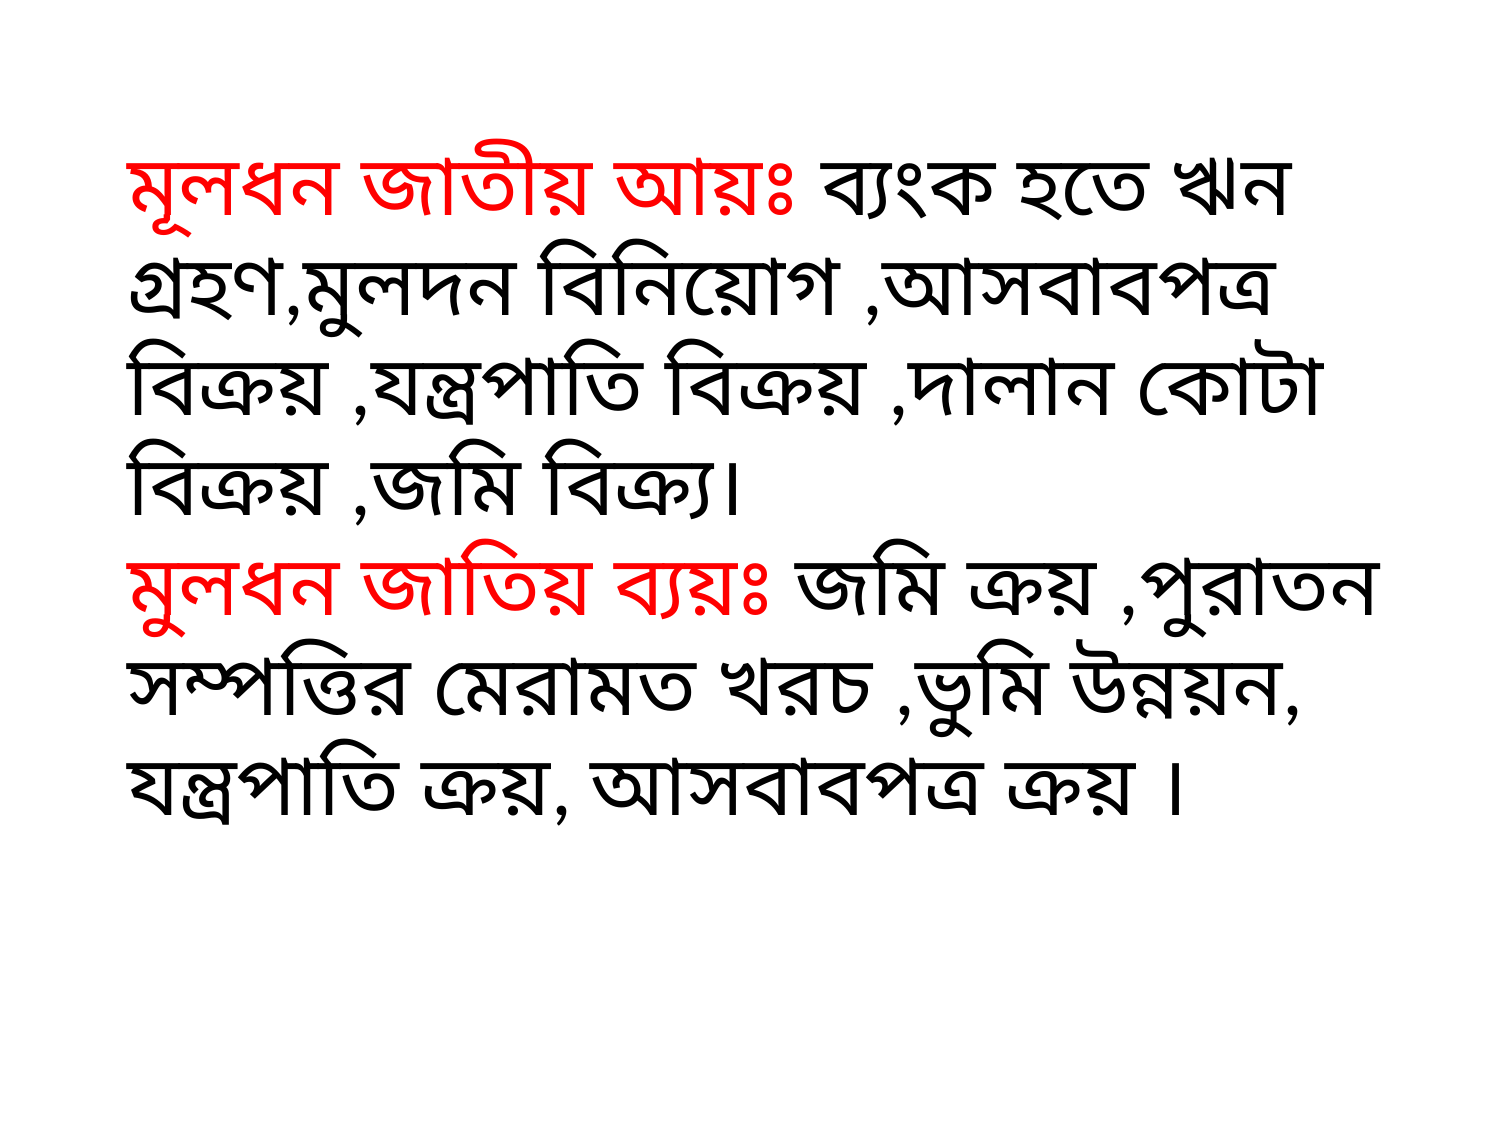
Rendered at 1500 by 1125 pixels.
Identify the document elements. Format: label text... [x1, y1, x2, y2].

text_box মূলধন জাতীয় আয়ঃ ব্যংক হতে ঋন গ্রহণ,মুলদন বিনিয়োগ ,আসবাবপত্র বিক্রয় ,যন্ত্রপাতি বিক্রয় ,দালান কোটা বিক্রয় ,জমি বিক্র্য। মুলধন জাতিয় ব্যয়ঃ জমি ক্রয় ,পুরাতন সম্পত্তির মেরামত খরচ ,ভুমি উন্নয়ন, যন্ত্রপাতি ক্রয়, আসবাবপত্র ক্রয় । [112, 125, 1413, 840]
